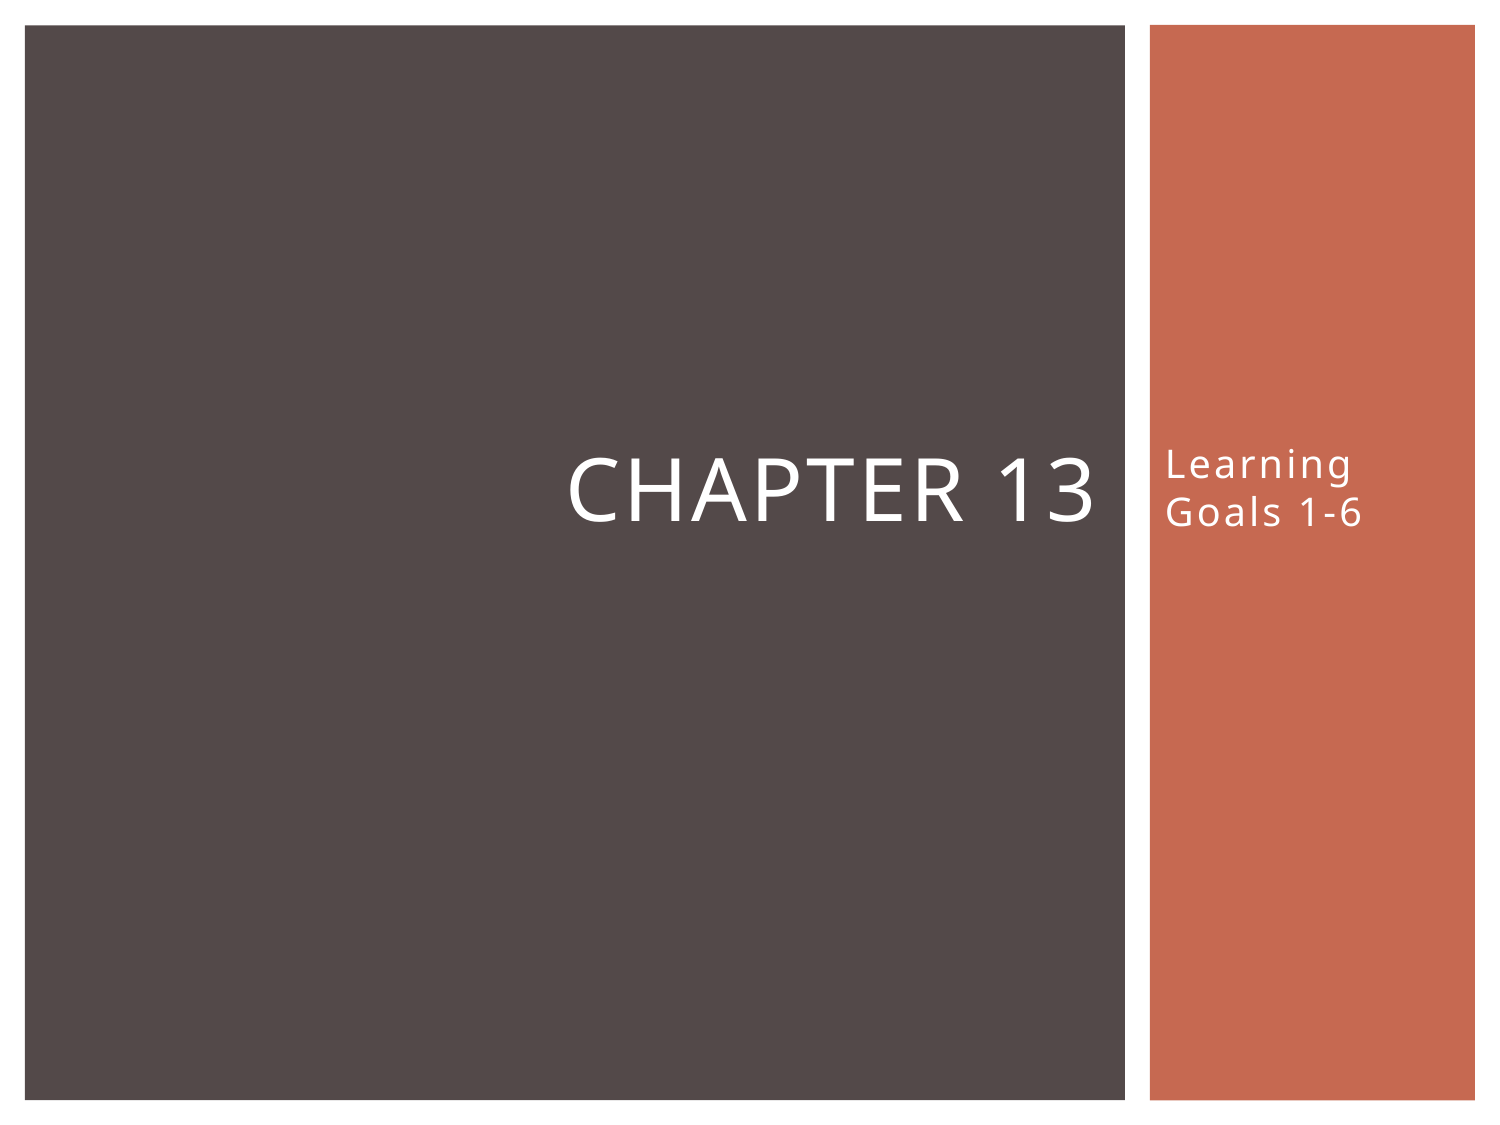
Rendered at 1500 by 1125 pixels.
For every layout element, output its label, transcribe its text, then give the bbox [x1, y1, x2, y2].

subtitle Learning Goals 1-6 [1149, 336, 1475, 637]
title Chapter 13 [75, 336, 1113, 637]
